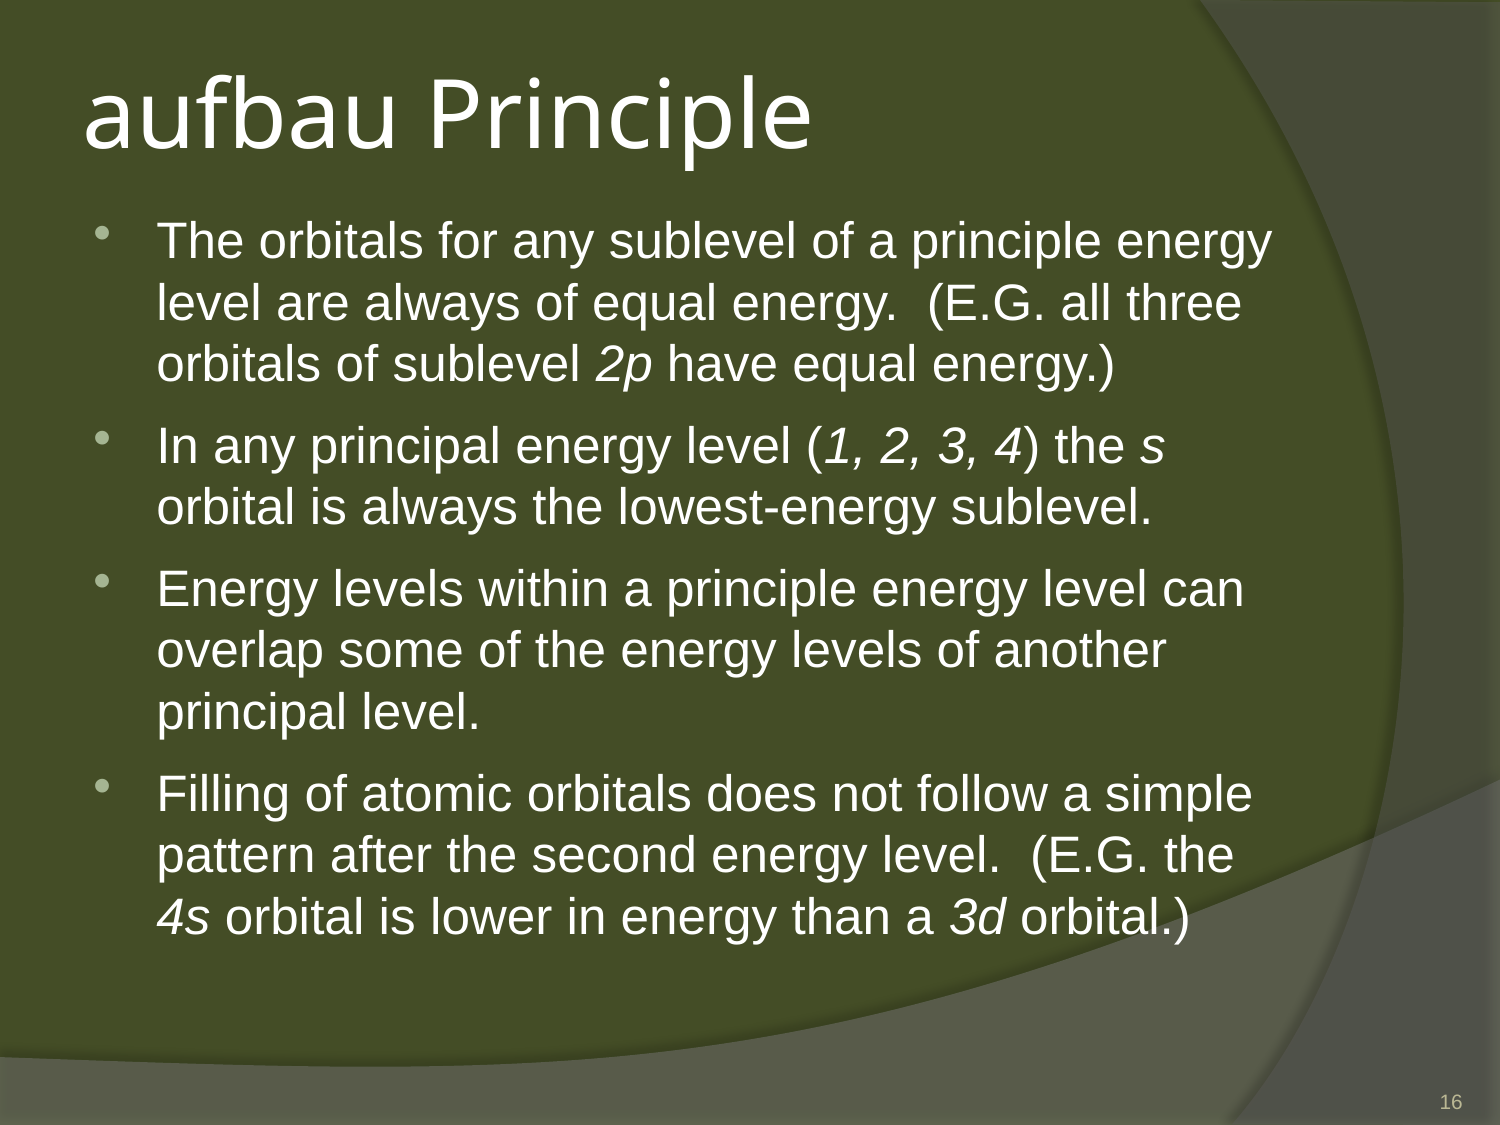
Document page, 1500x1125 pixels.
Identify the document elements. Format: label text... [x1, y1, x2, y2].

slide_number 16 [1337, 1053, 1463, 1114]
list The orbitals for any sublevel of a principle energy level are always of equal energy. (E.G. all three orbitals of sublevel 2p have equal energy.) In any principal energy level (1, 2, 3, 4) the s orbital is always the lowest-energy sublevel. Energy levels within a principle energy level can overlap some of the energy levels of another principal level. Filling of atomic orbitals does not follow a simple pattern after the second energy level. (E.G. the 4s orbital is lower in energy than a 3d orbital.) [75, 200, 1300, 1005]
title aufbau Principle [75, 45, 1300, 175]
